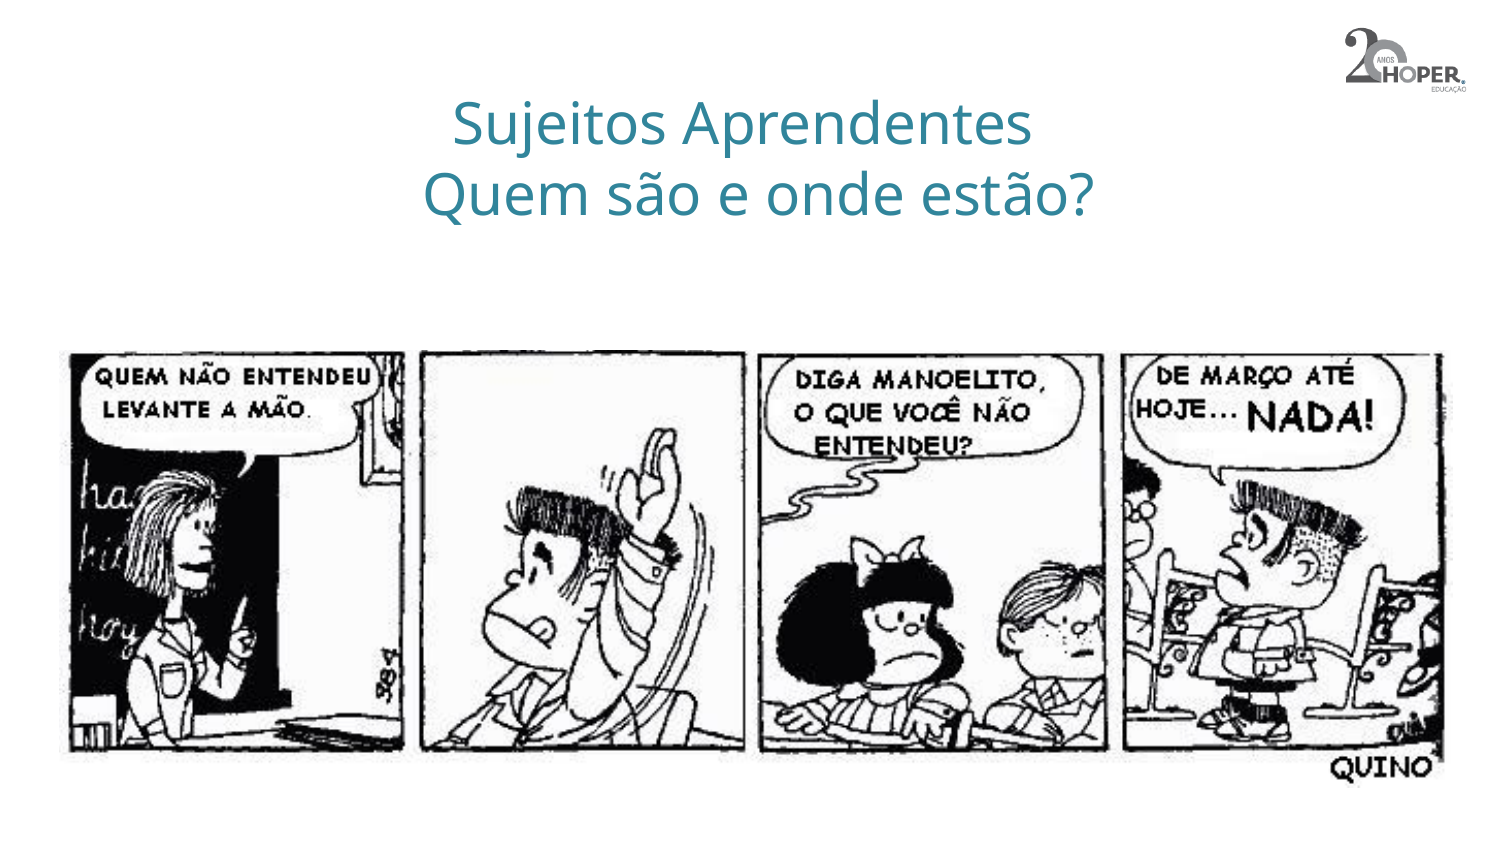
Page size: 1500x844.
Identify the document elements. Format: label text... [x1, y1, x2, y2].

picture [1328, 20, 1478, 105]
text_box Sujeitos Aprendentes Quem são e onde estão? [64, 79, 1453, 234]
picture [59, 350, 1454, 789]
